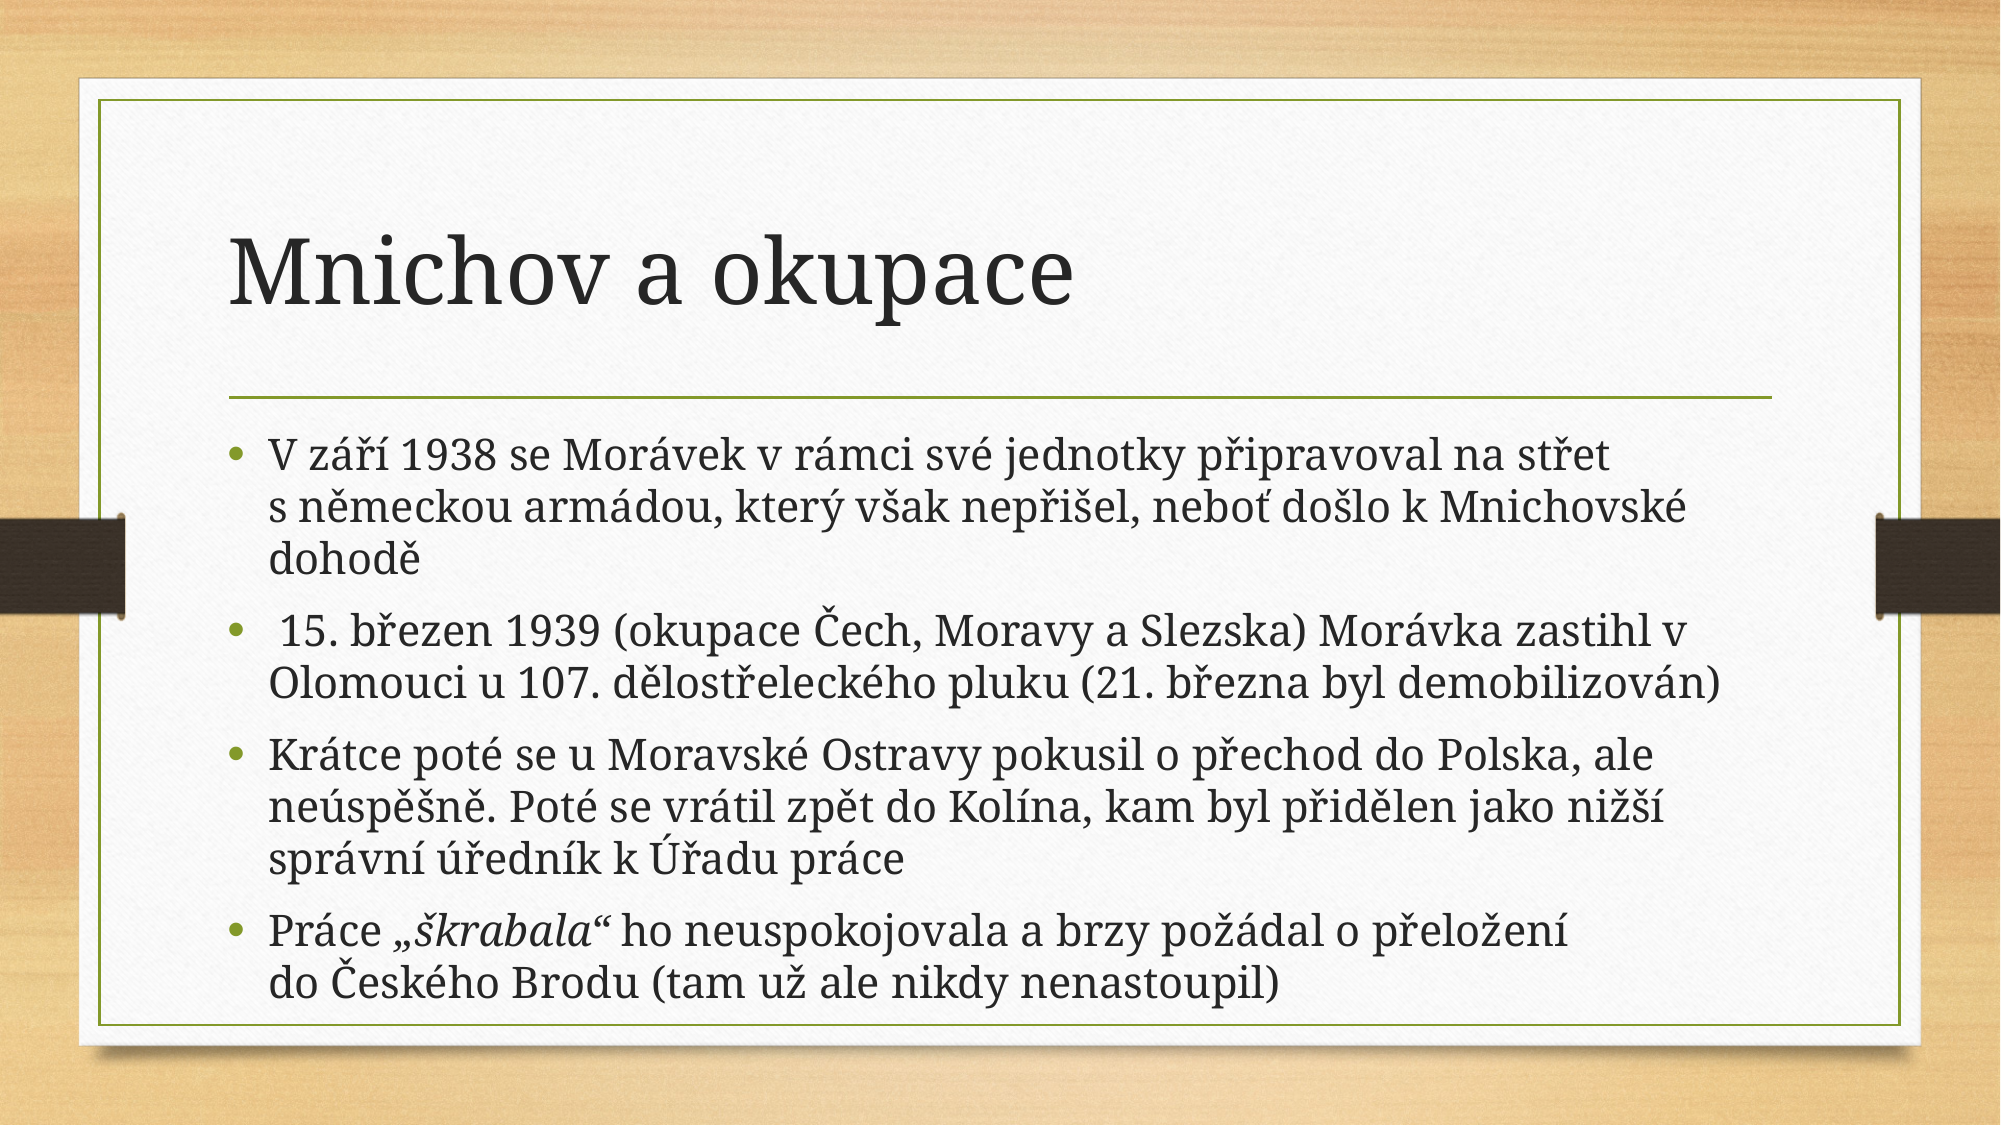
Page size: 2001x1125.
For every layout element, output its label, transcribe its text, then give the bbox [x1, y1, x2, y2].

list V září 1938 se Morávek v rámci své jednotky připravoval na střet s německou armádou, který však nepřišel, neboť došlo k Mnichovské dohodě 15. březen 1939 (okupace Čech, Moravy a Slezska) Morávka zastihl v Olomouci u 107. dělostřeleckého pluku (21. března byl demobilizován) Krátce poté se u Moravské Ostravy pokusil o přechod do Polska, ale neúspěšně. Poté se vrátil zpět do Kolína, kam byl přidělen jako nižší správní úředník k Úřadu práce Práce „škrabala“ ho neuspokojovala a brzy požádal o přeložení do Českého Brodu (tam už ale nikdy nenastoupil) [212, 419, 1788, 1021]
picture [0, 0, 2001, 1125]
title Mnichov a okupace [212, 161, 1788, 375]
